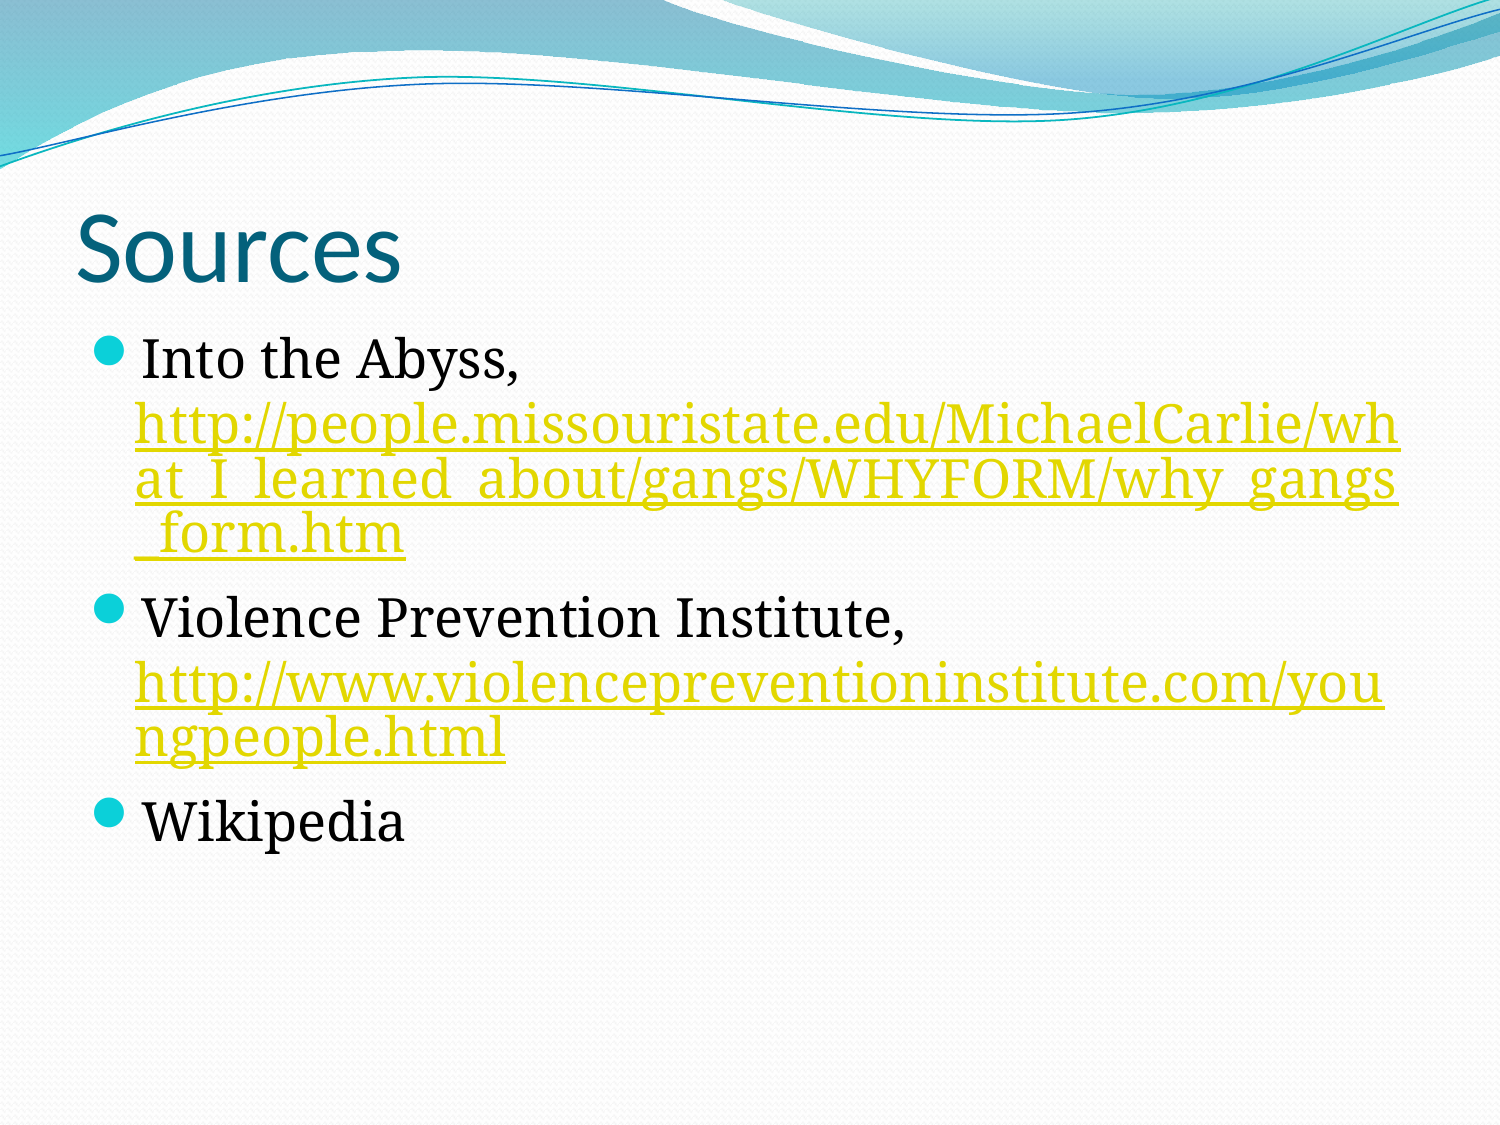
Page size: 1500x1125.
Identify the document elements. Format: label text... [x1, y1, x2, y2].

list Into the Abyss, http://people.missouristate.edu/MichaelCarlie/what_I_learned_about/gangs/WHYFORM/why_gangs_form.htm Violence Prevention Institute, http://www.violencepreventioninstitute.com/youngpeople.html Wikipedia [75, 317, 1425, 1038]
title Sources [75, 115, 1425, 303]
